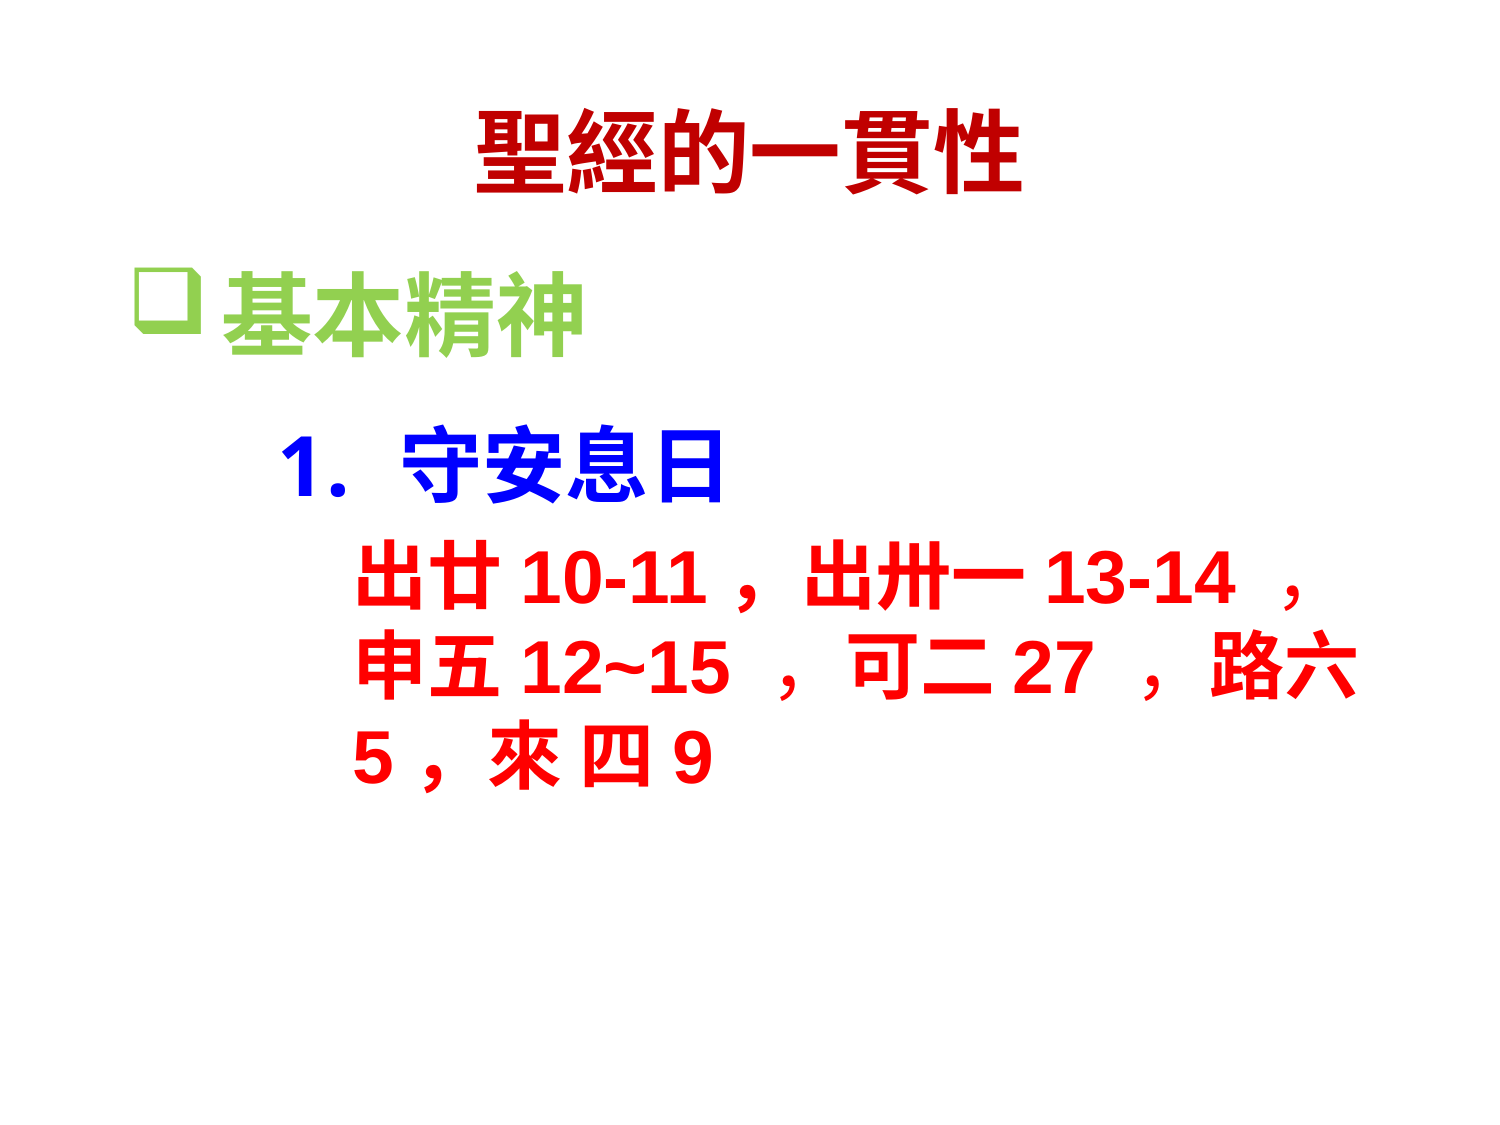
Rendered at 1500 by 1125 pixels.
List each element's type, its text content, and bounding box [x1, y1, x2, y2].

title 聖經的一貫性 [112, 75, 1388, 225]
subtitle 基本精神 守安息日 出廿10-11，出卅一13-14 ，申五12~15 ，可二27 ，路六5，來 四9 [112, 249, 1388, 1013]
